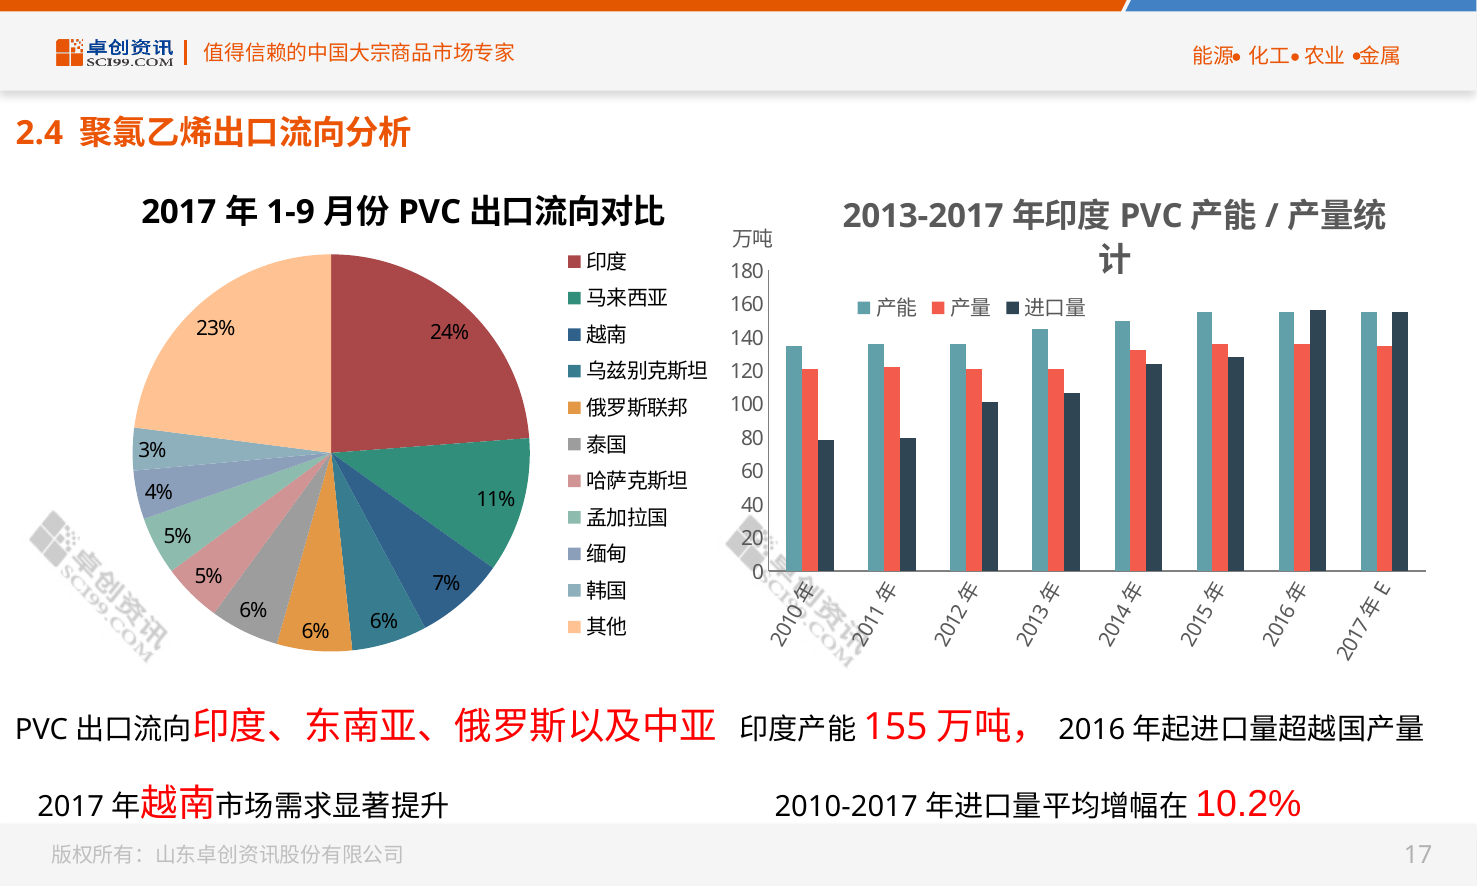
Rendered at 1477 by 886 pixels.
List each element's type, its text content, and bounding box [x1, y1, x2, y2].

text_box 2.4 聚氯乙烯出口流向分析 [0, 104, 428, 159]
text_box PVC出口流向印度、东南亚、俄罗斯以及中亚 [0, 694, 724, 755]
slide_number 16 [1352, 832, 1448, 880]
text_box 印度产能155万吨，2016年起进口量超越国产量 [724, 694, 1440, 755]
chart [21, 179, 1448, 680]
text_box 2017年越南市场需求显著提升 [22, 771, 465, 832]
text_box 2010-2017年进口量平均增幅在10.2% [759, 771, 1317, 832]
picture [56, 39, 173, 66]
